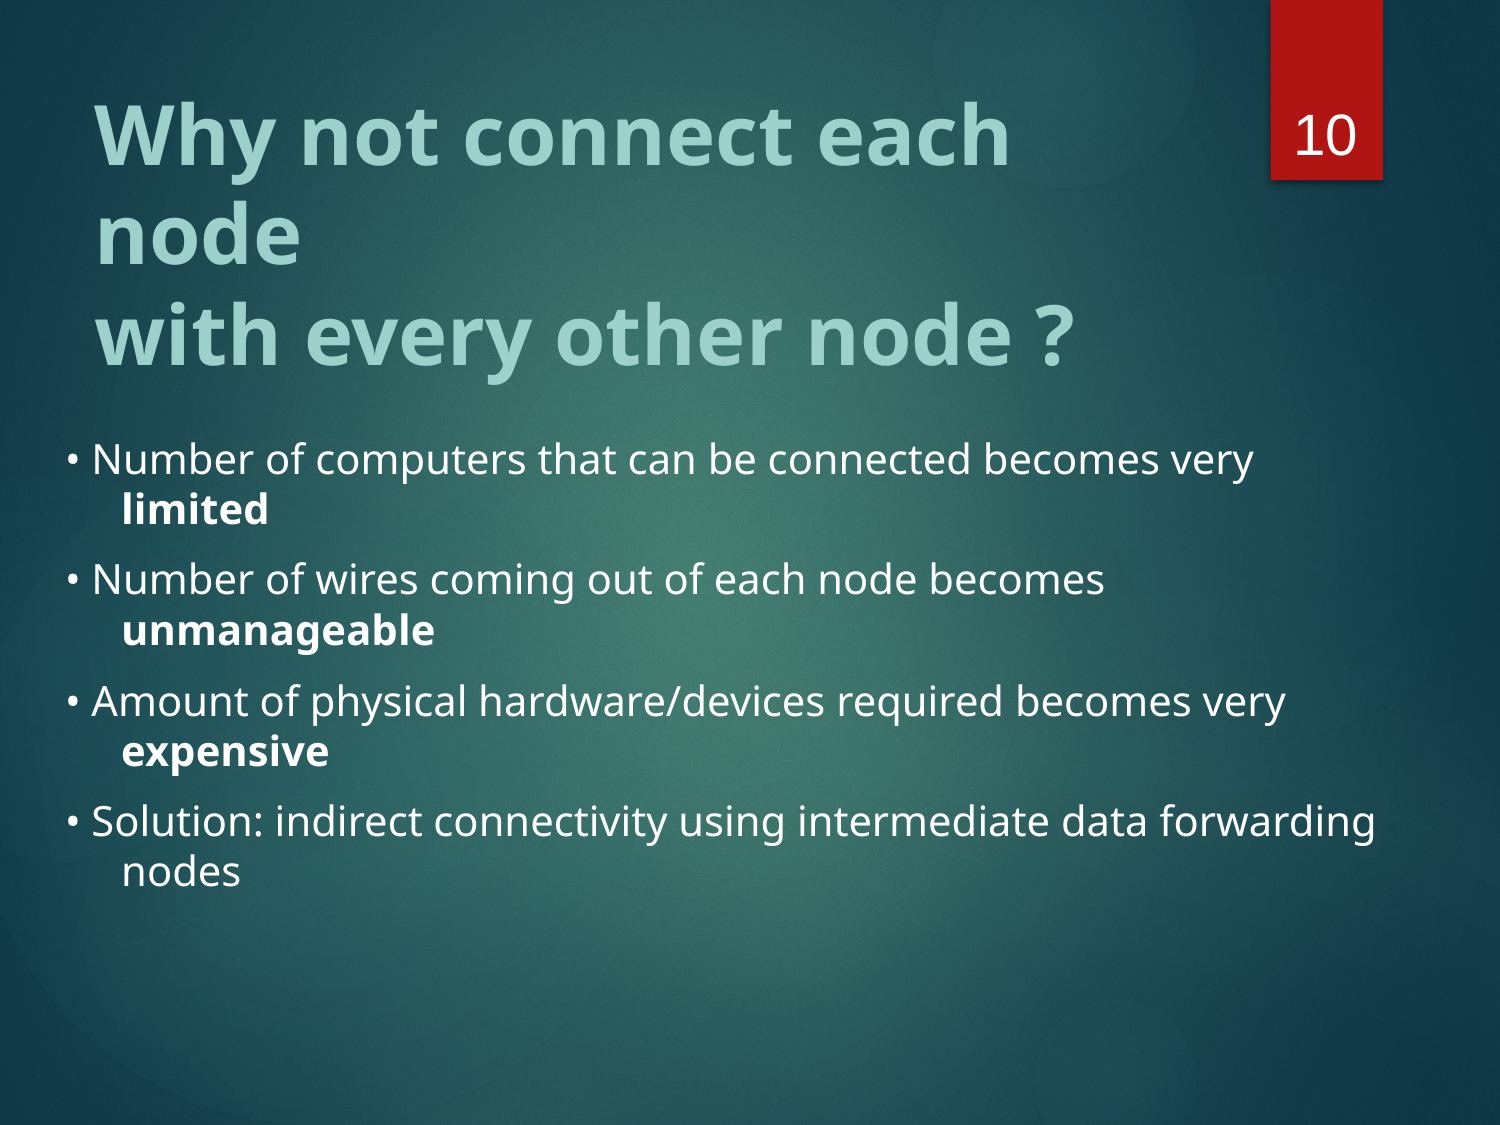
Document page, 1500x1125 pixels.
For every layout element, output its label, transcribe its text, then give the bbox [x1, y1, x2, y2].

list • Number of computers that can be connected becomes very limited • Number of wires coming out of each node becomes unmanageable • Amount of physical hardware/devices required becomes very expensive • Solution: indirect connectivity using intermediate data forwarding nodes [50, 425, 1413, 1125]
slide_number 10 [1273, 48, 1378, 175]
title Why not connect each node with every other node ? [79, 74, 1237, 304]
